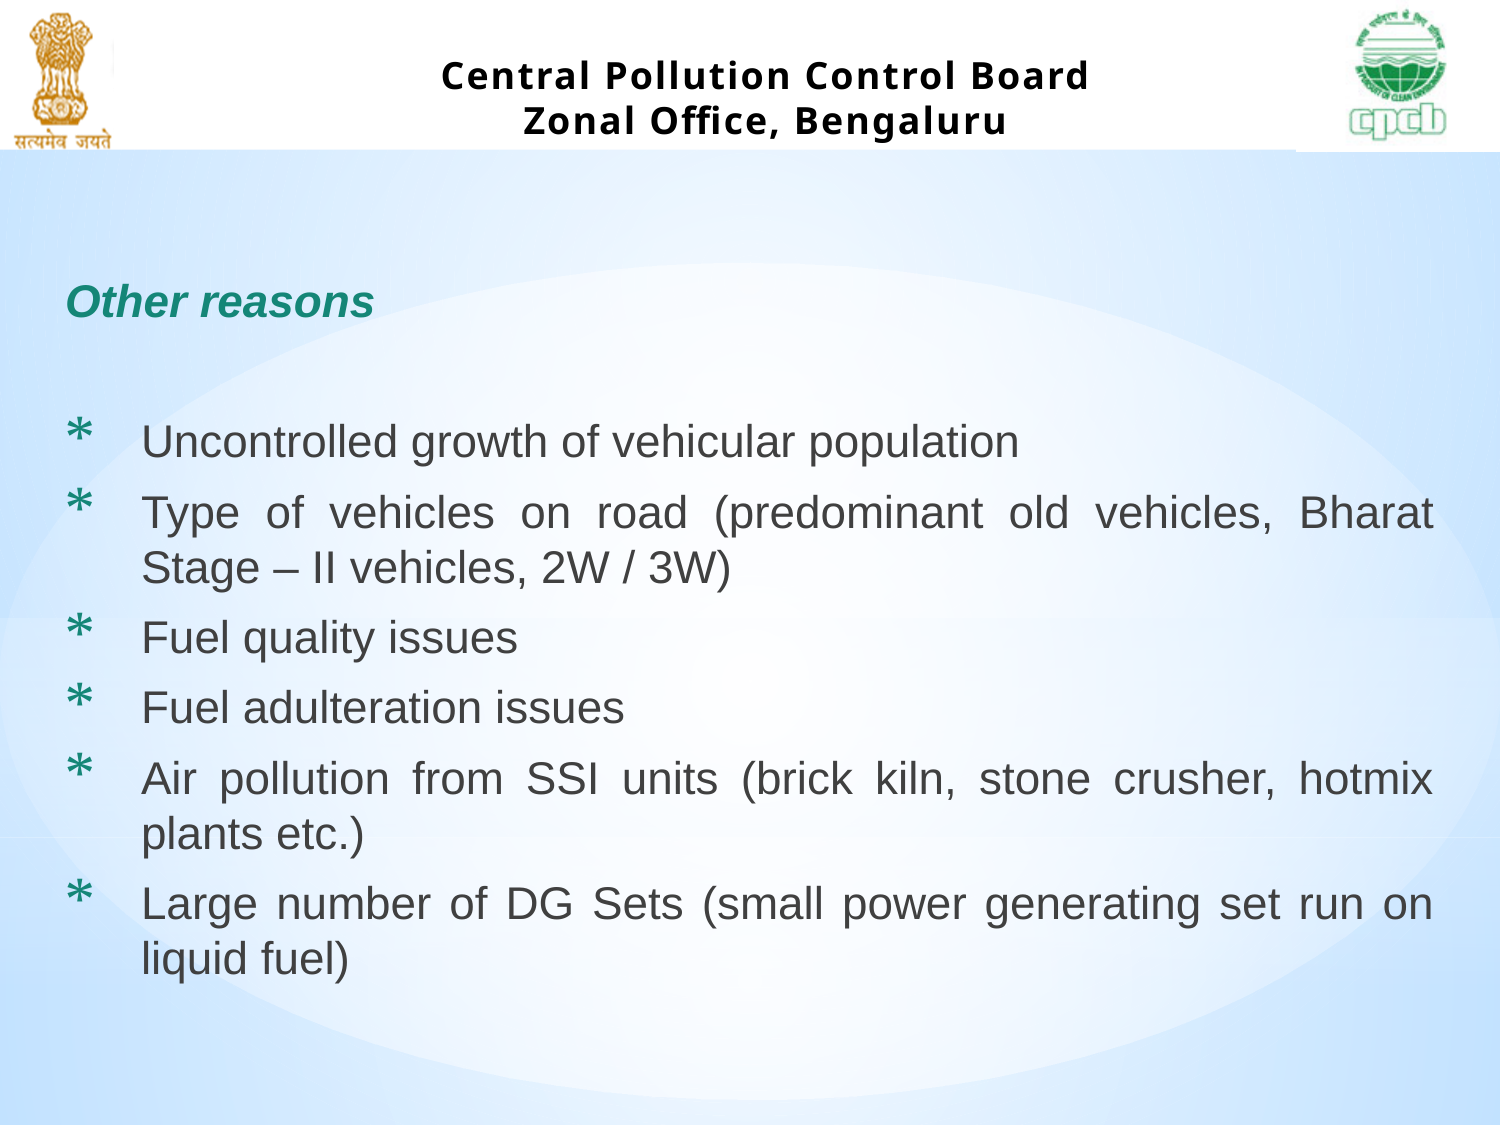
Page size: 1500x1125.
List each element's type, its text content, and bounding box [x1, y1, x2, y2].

list Other reasons Uncontrolled growth of vehicular population Type of vehicles on road (predominant old vehicles, Bharat Stage – II vehicles, 2W / 3W) Fuel quality issues Fuel adulteration issues Air pollution from SSI units (brick kiln, stone crusher, hotmix plants etc.) Large number of DG Sets (small power generating set run on liquid fuel) [50, 264, 1450, 1038]
picture [1296, 0, 1500, 152]
picture [0, 4, 114, 156]
